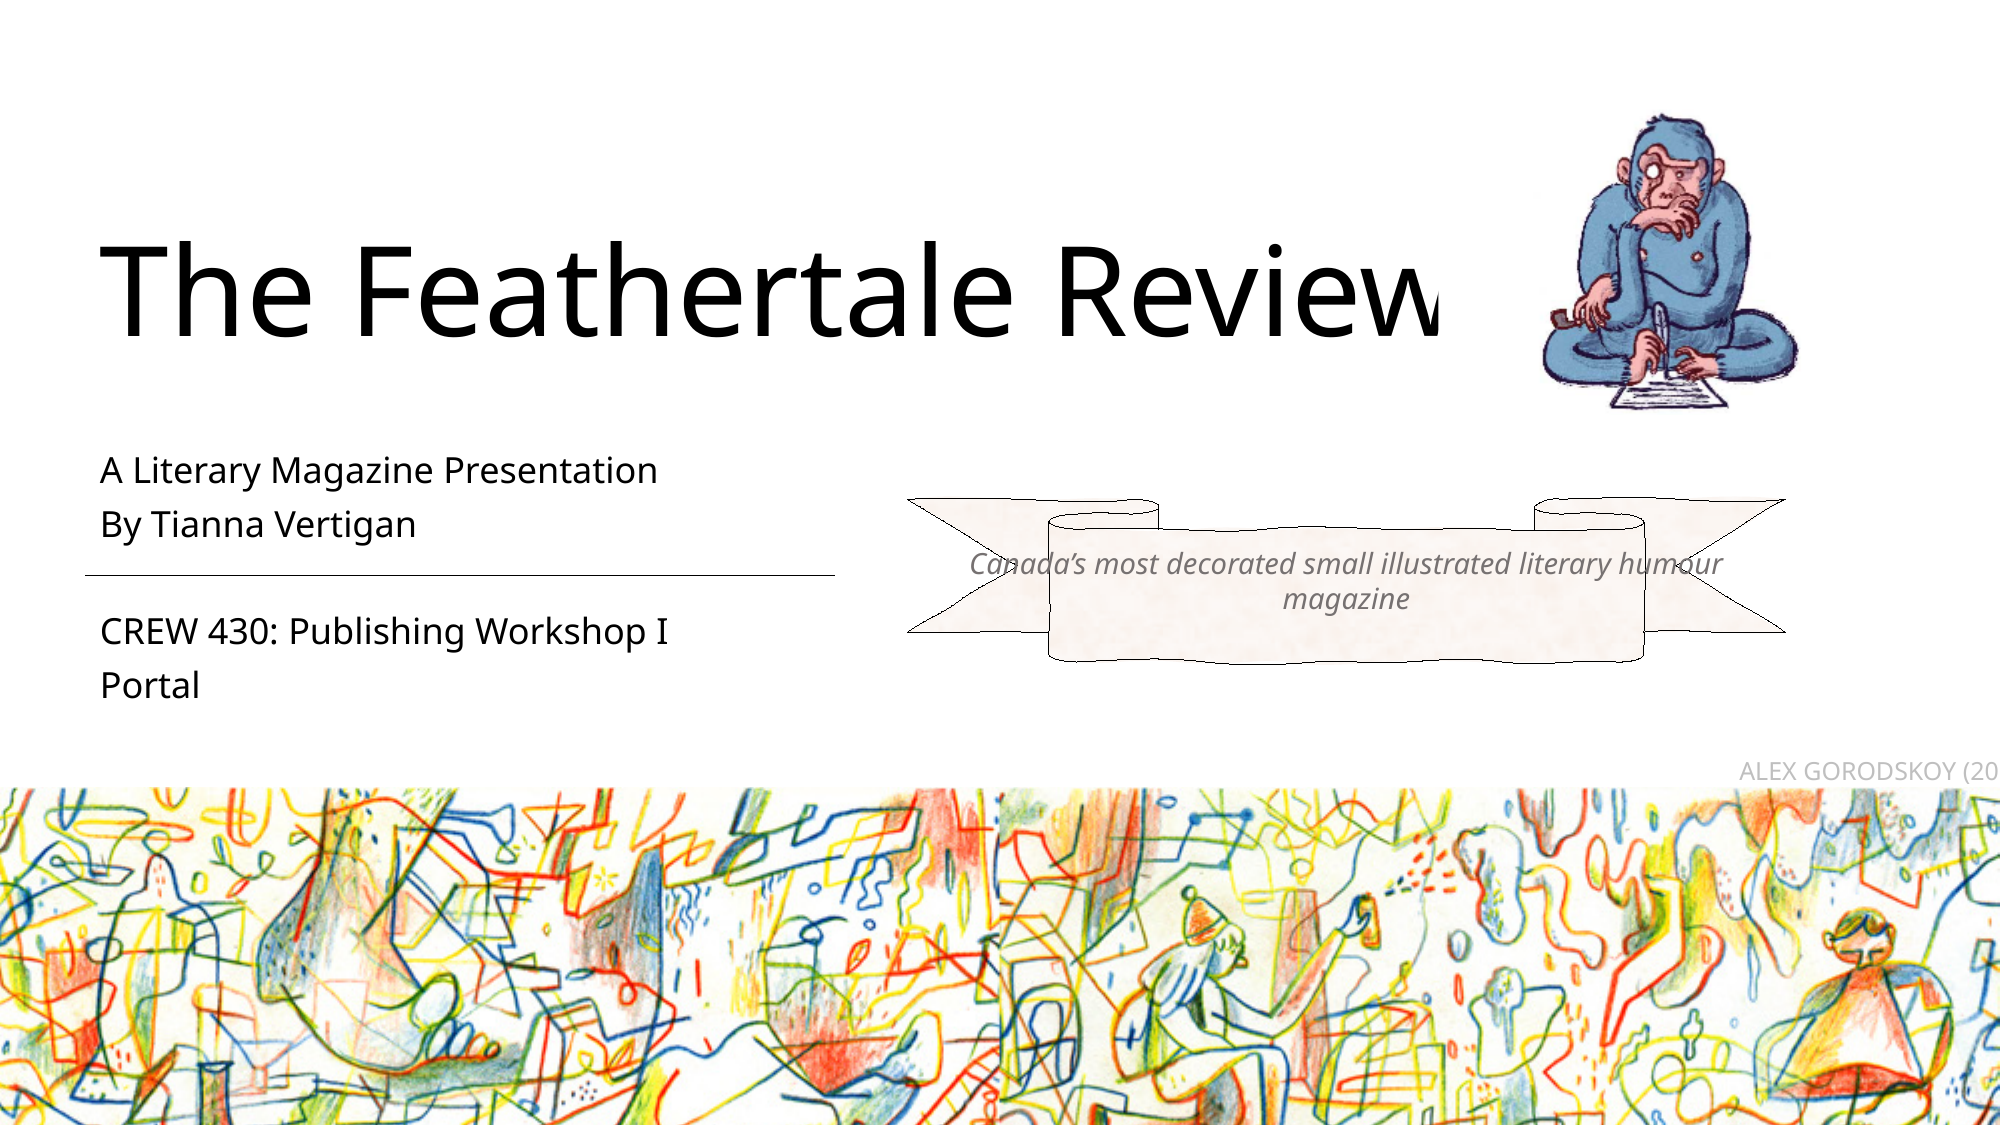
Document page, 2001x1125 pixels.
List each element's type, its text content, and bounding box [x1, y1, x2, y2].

text_box Canada’s most decorated small illustrated literary humour magazine [907, 496, 1786, 665]
picture [0, 787, 2000, 1125]
picture [1438, 108, 1896, 415]
text_box Alex Gorodskoy (2013) [1724, 708, 2000, 787]
subtitle A Literary Magazine Presentation By Tianna Vertigan CREW 430: Publishing Workshop I Portal [85, 444, 1585, 717]
title The Feathertale Review [85, 152, 1438, 371]
